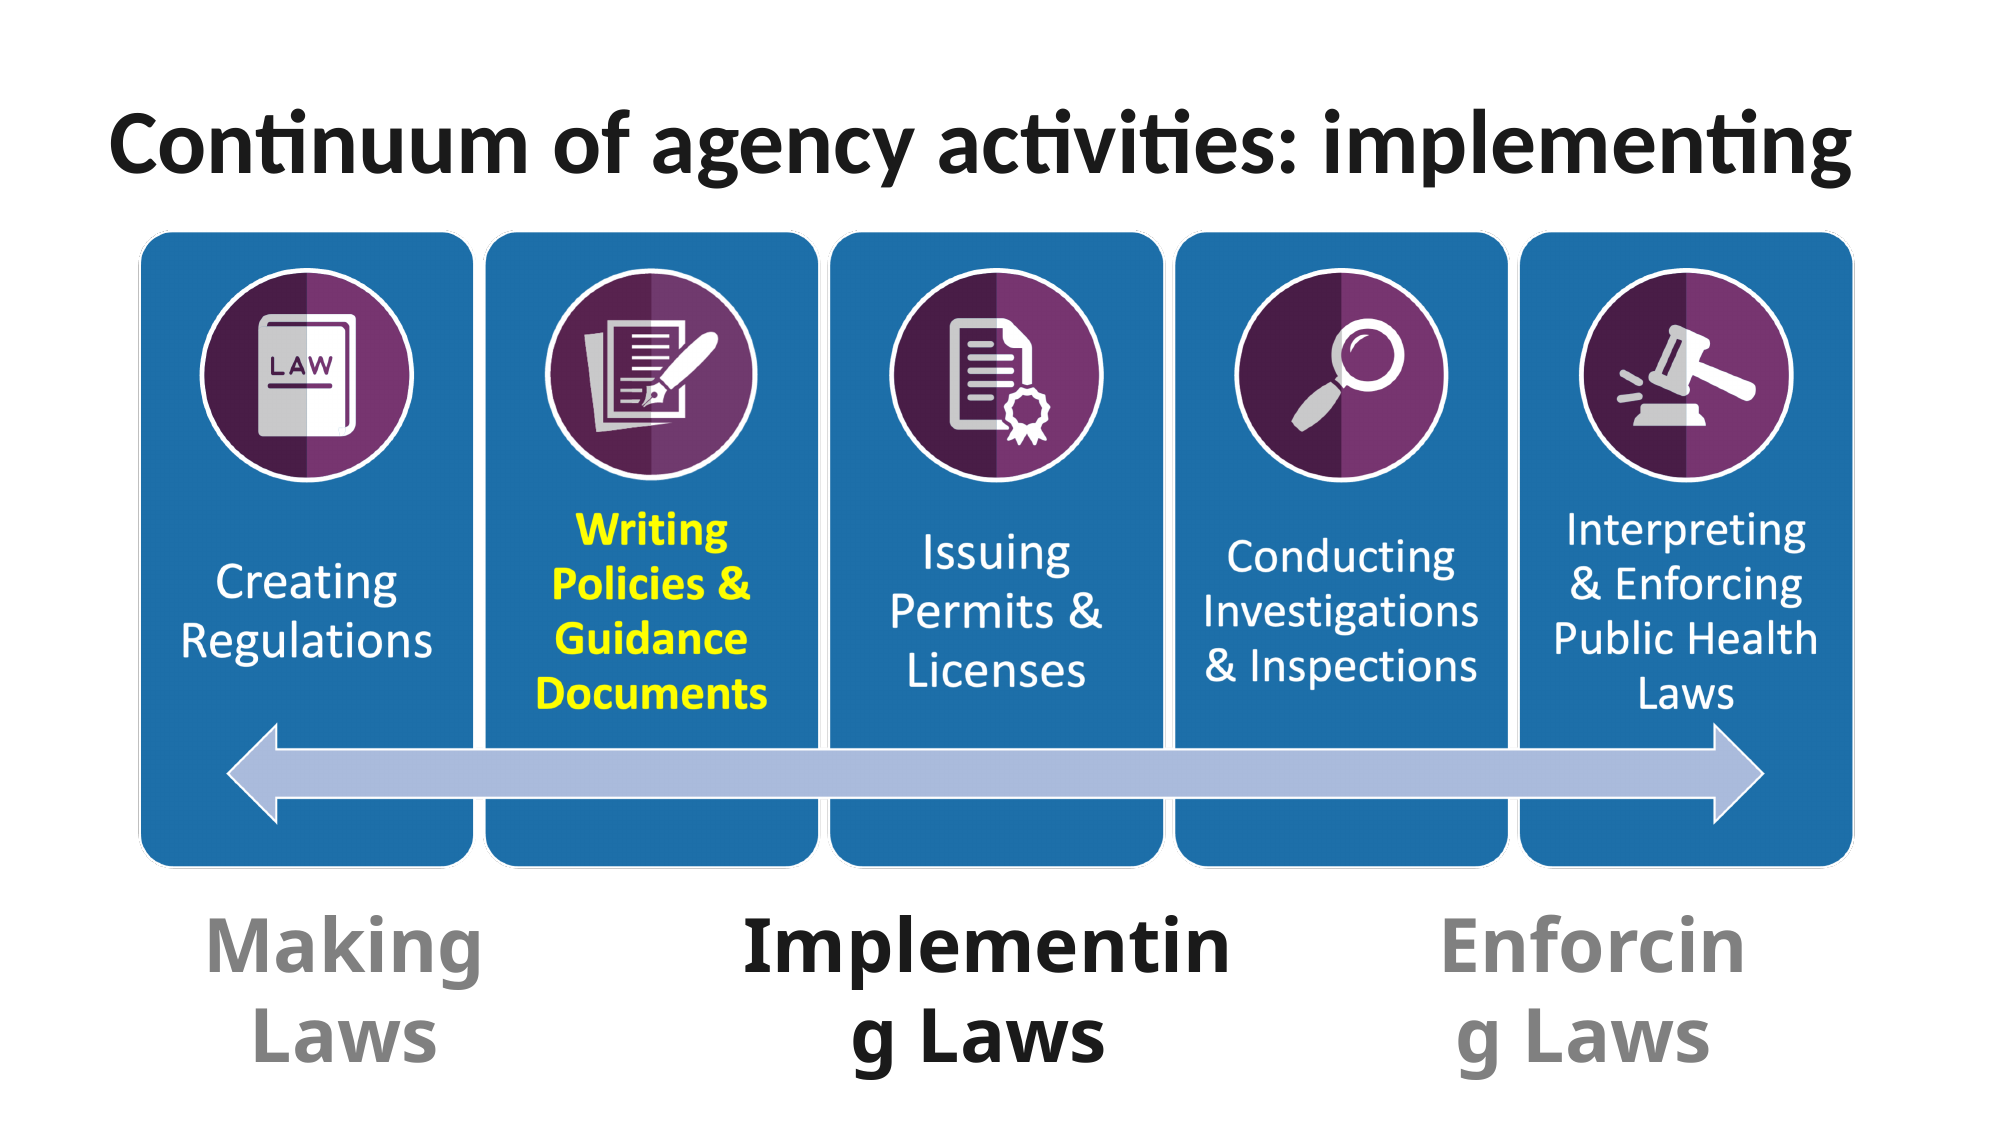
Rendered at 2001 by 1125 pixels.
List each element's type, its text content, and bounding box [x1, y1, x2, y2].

text_box Implementing Laws [713, 889, 1264, 1085]
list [137, 228, 1863, 871]
title Continuum of agency activities: implementing [94, 69, 1907, 219]
text_box Enforcing Laws [1406, 889, 1781, 1085]
text_box Making Laws [137, 889, 571, 1085]
